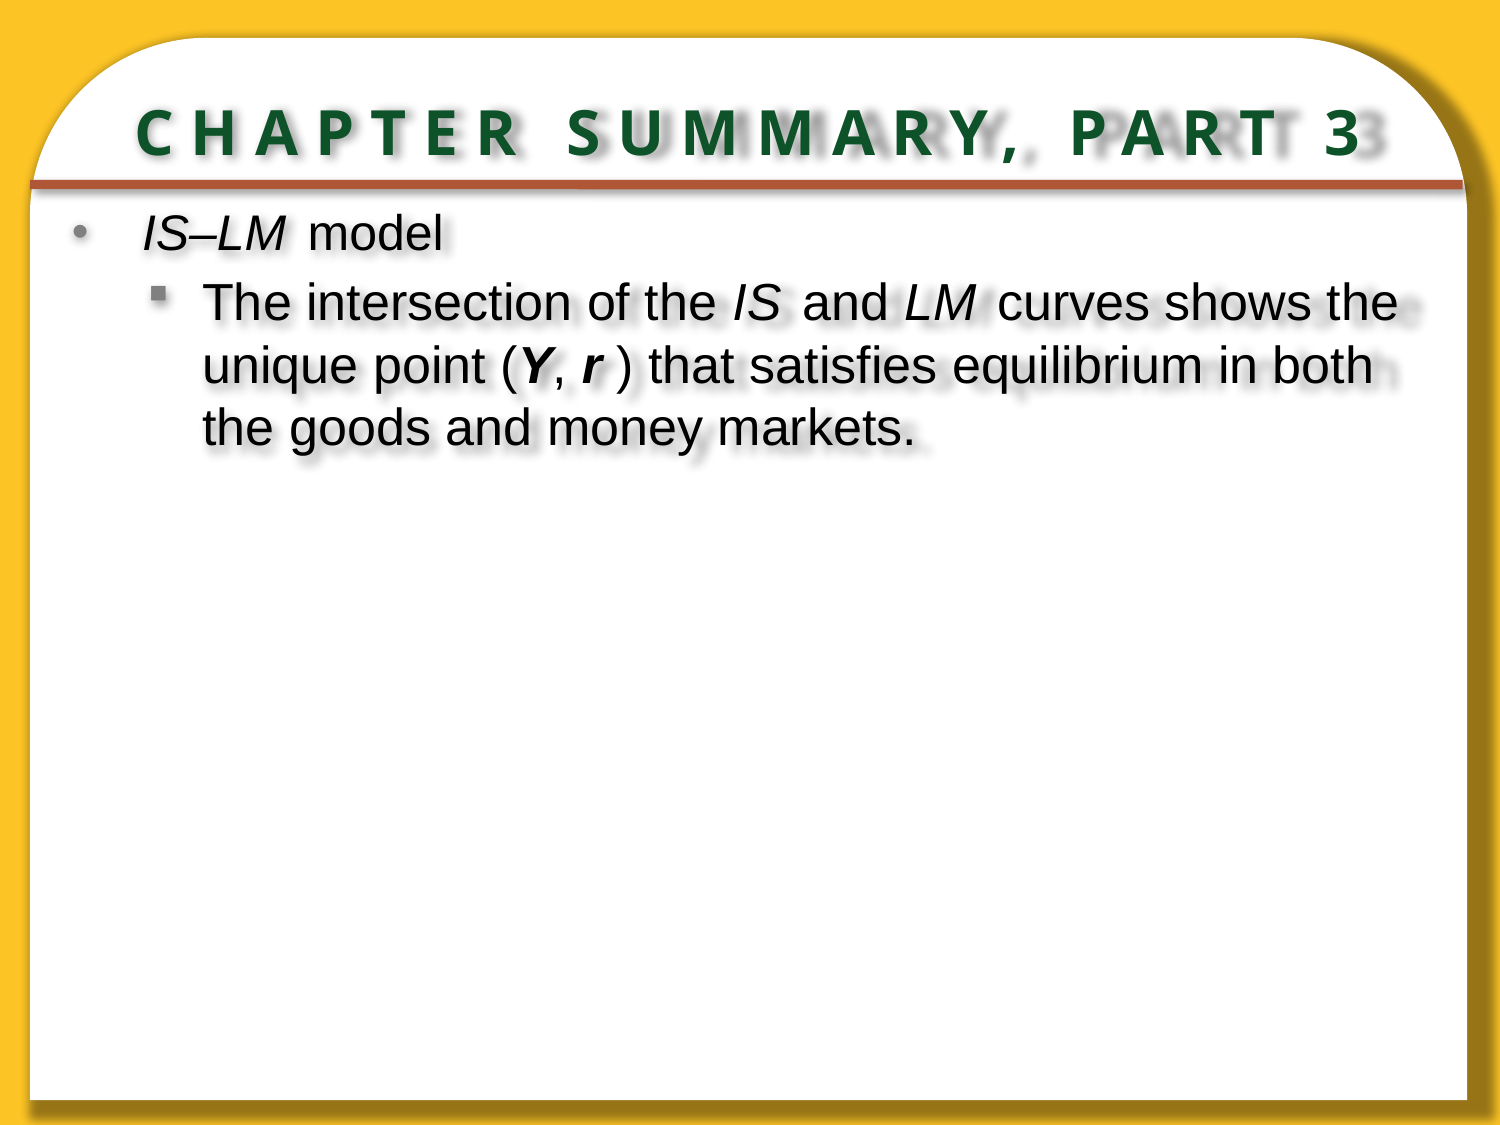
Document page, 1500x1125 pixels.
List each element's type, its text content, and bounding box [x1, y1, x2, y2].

list IS–LM model The intersection of the IS and LM curves shows the unique point (Y, r ) that satisfies equilibrium in both the goods and money markets. [56, 193, 1459, 1062]
title CHAPTER SUMMARY, PART 3 [30, 37, 1468, 176]
